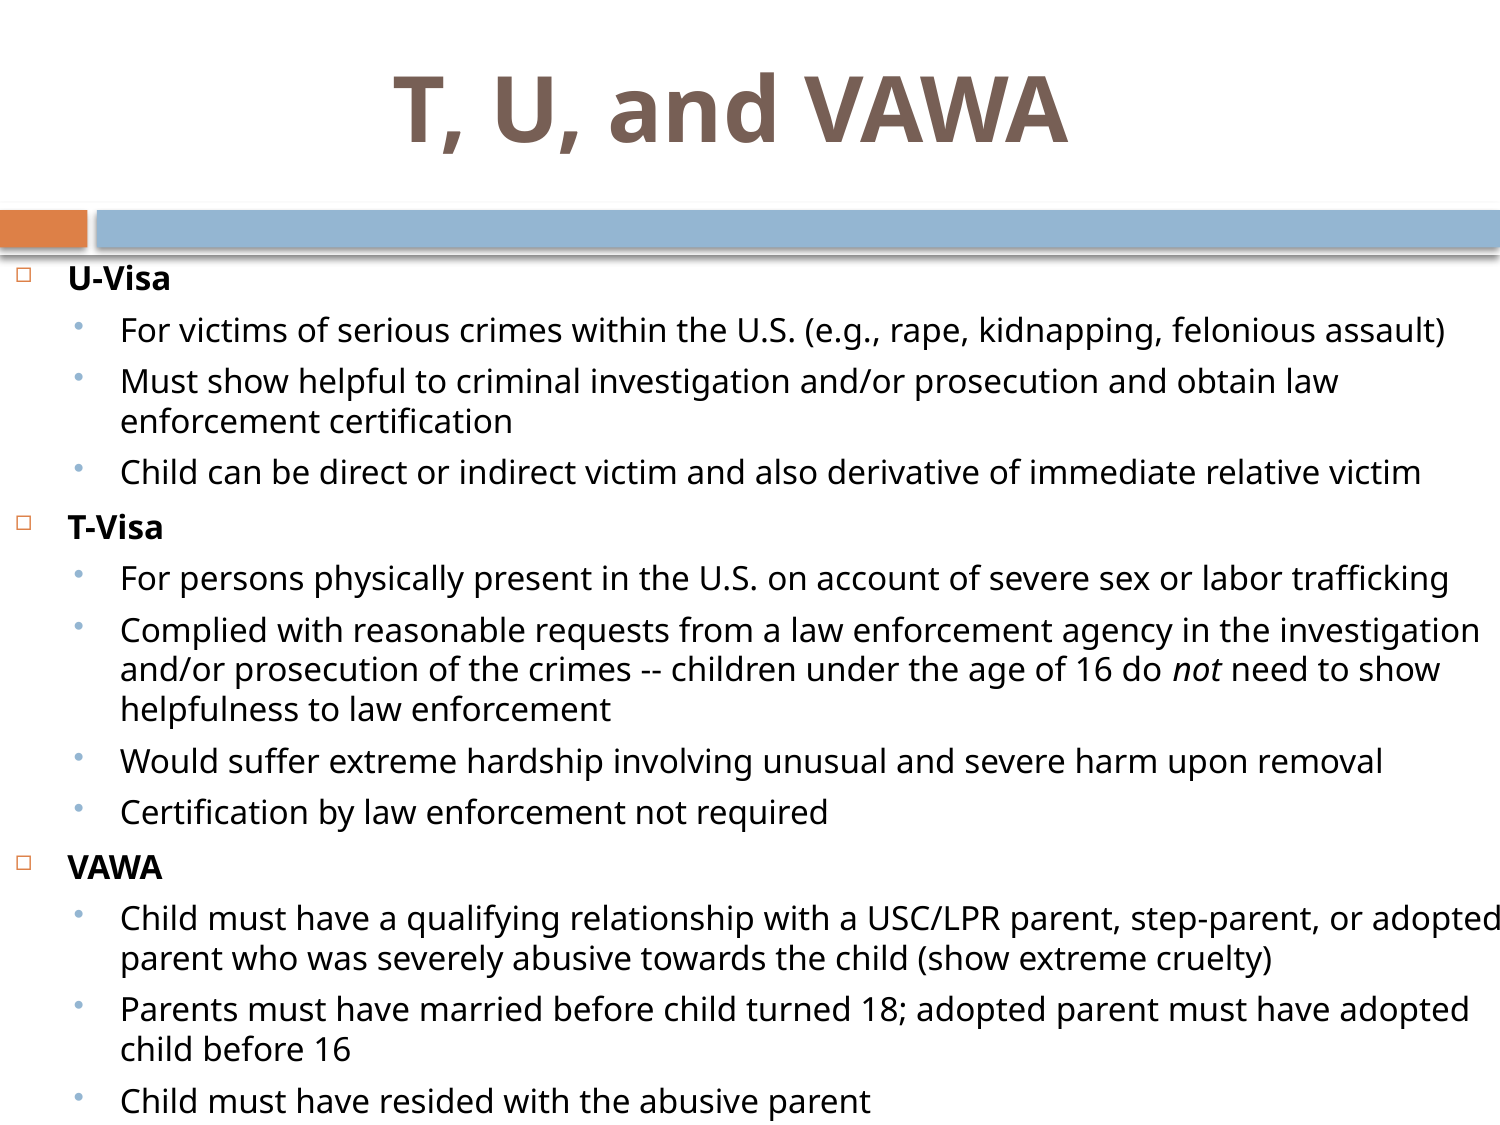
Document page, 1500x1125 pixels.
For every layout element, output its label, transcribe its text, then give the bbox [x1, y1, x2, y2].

list U-Visa For victims of serious crimes within the U.S. (e.g., rape, kidnapping, felonious assault) Must show helpful to criminal investigation and/or prosecution and obtain law enforcement certification Child can be direct or indirect victim and also derivative of immediate relative victim T-Visa For persons physically present in the U.S. on account of severe sex or labor trafficking Complied with reasonable requests from a law enforcement agency in the investigation and/or prosecution of the crimes -- children under the age of 16 do not need to show helpfulness to law enforcement Would suffer extreme hardship involving unusual and severe harm upon removal Certification by law enforcement not required VAWA Child must have a qualifying relationship with a USC/LPR parent, step-parent, or adopted parent who was severely abusive towards the child (show extreme cruelty) Parents must have married before child turned 18; adopted parent must have adopted child before 16 Child must have resided with the abusive parent Child must show they are a person of good moral character (assumed if under 14) [0, 249, 1500, 1125]
title T, U, and VAWA [37, 24, 1425, 188]
